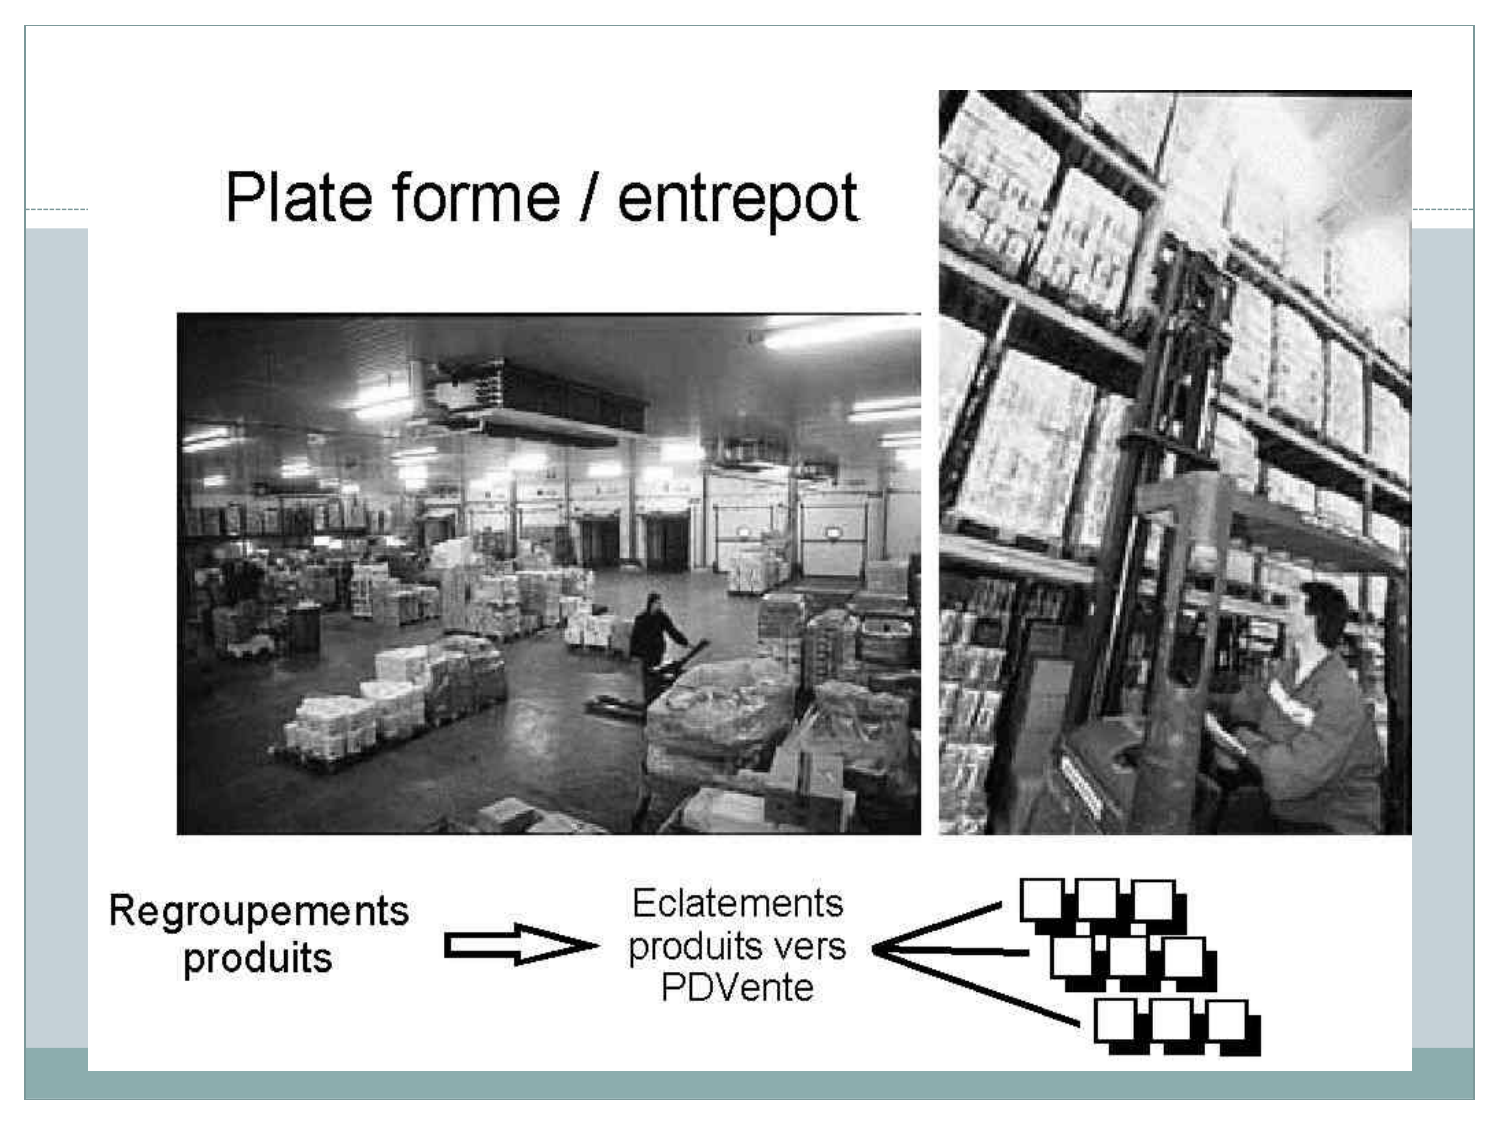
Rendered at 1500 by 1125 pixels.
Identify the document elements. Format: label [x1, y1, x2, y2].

list [88, 89, 1412, 1071]
